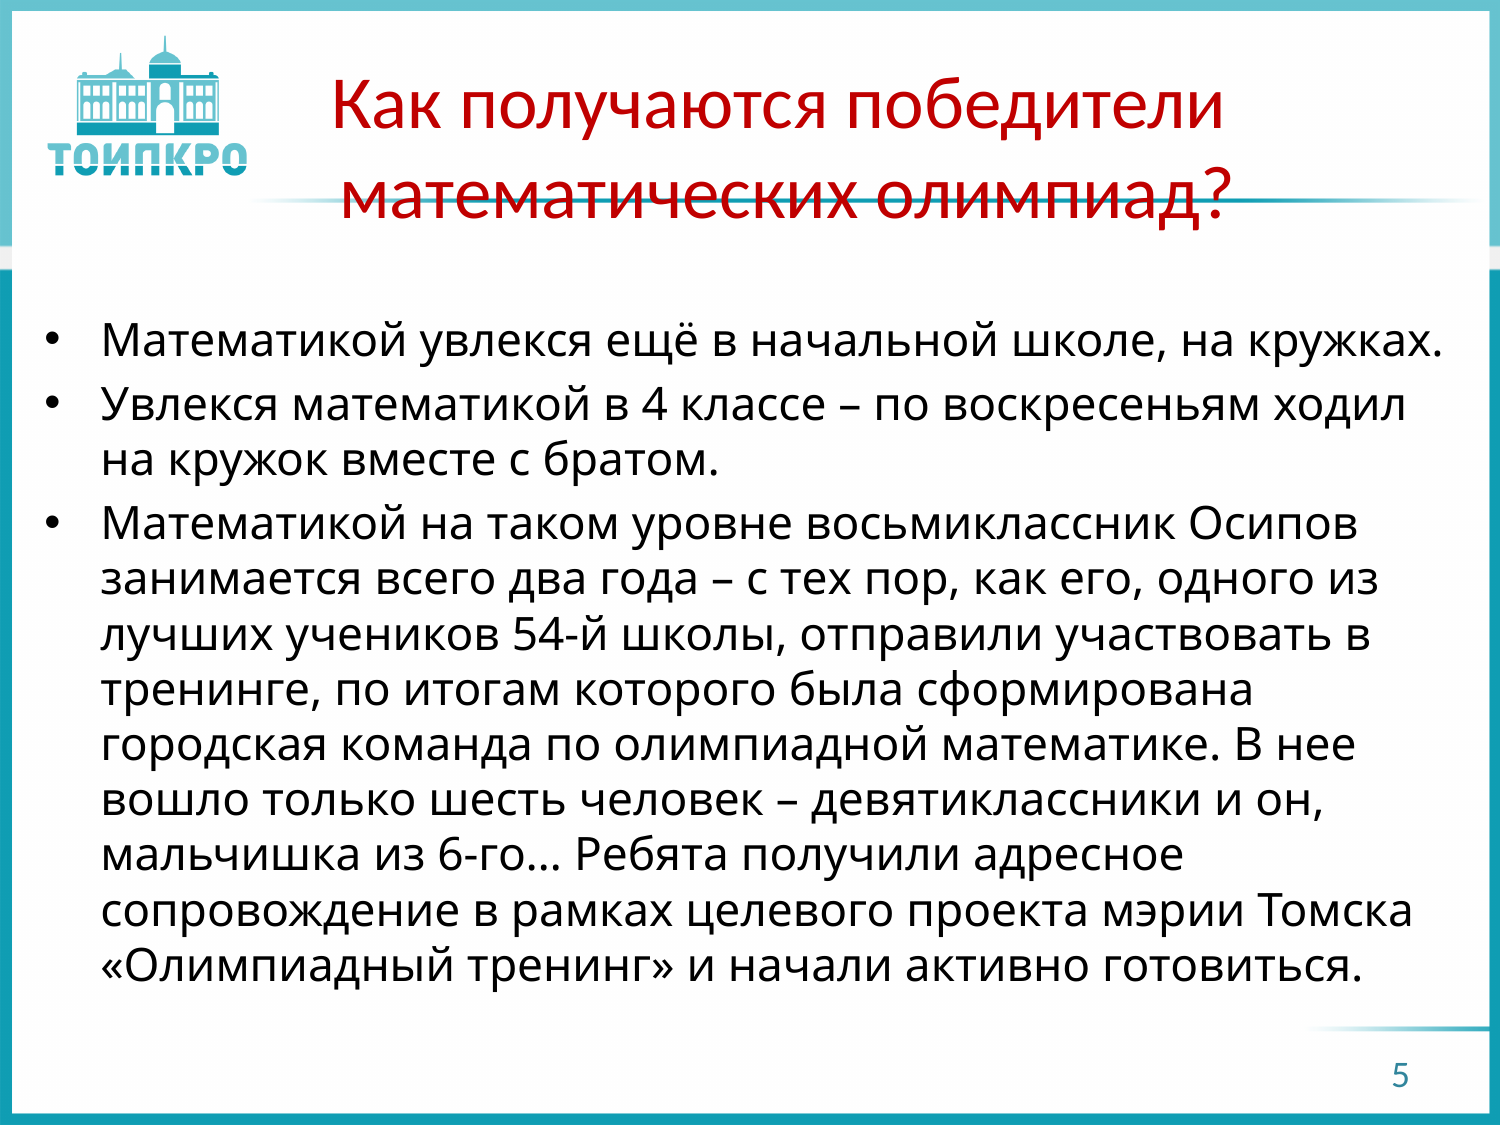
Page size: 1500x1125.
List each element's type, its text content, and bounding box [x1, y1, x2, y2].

slide_number 5 [1074, 1042, 1425, 1103]
picture [0, 0, 1500, 1125]
title Как получаются победители математических олимпиад? [150, 0, 1425, 291]
subtitle Математикой увлекся ещё в начальной школе, на кружках. Увлекся математикой в 4 классе – по воскресеньям ходил на кружок вместе с братом. Математикой на таком уровне восьмиклассник Осипов занимается всего два года – с тех пор, как его, одного из лучших учеников 54-й школы, отправили участвовать в тренинге, по итогам которого была сформирована городская команда по олимпиадной математике. В нее вошло только шесть человек – девятиклассники и он, мальчишка из 6-го… Ребята получили адресное сопровождение в рамках целевого проекта мэрии Томска «Олимпиадный тренинг» и начали активно готовиться. [29, 302, 1471, 1024]
